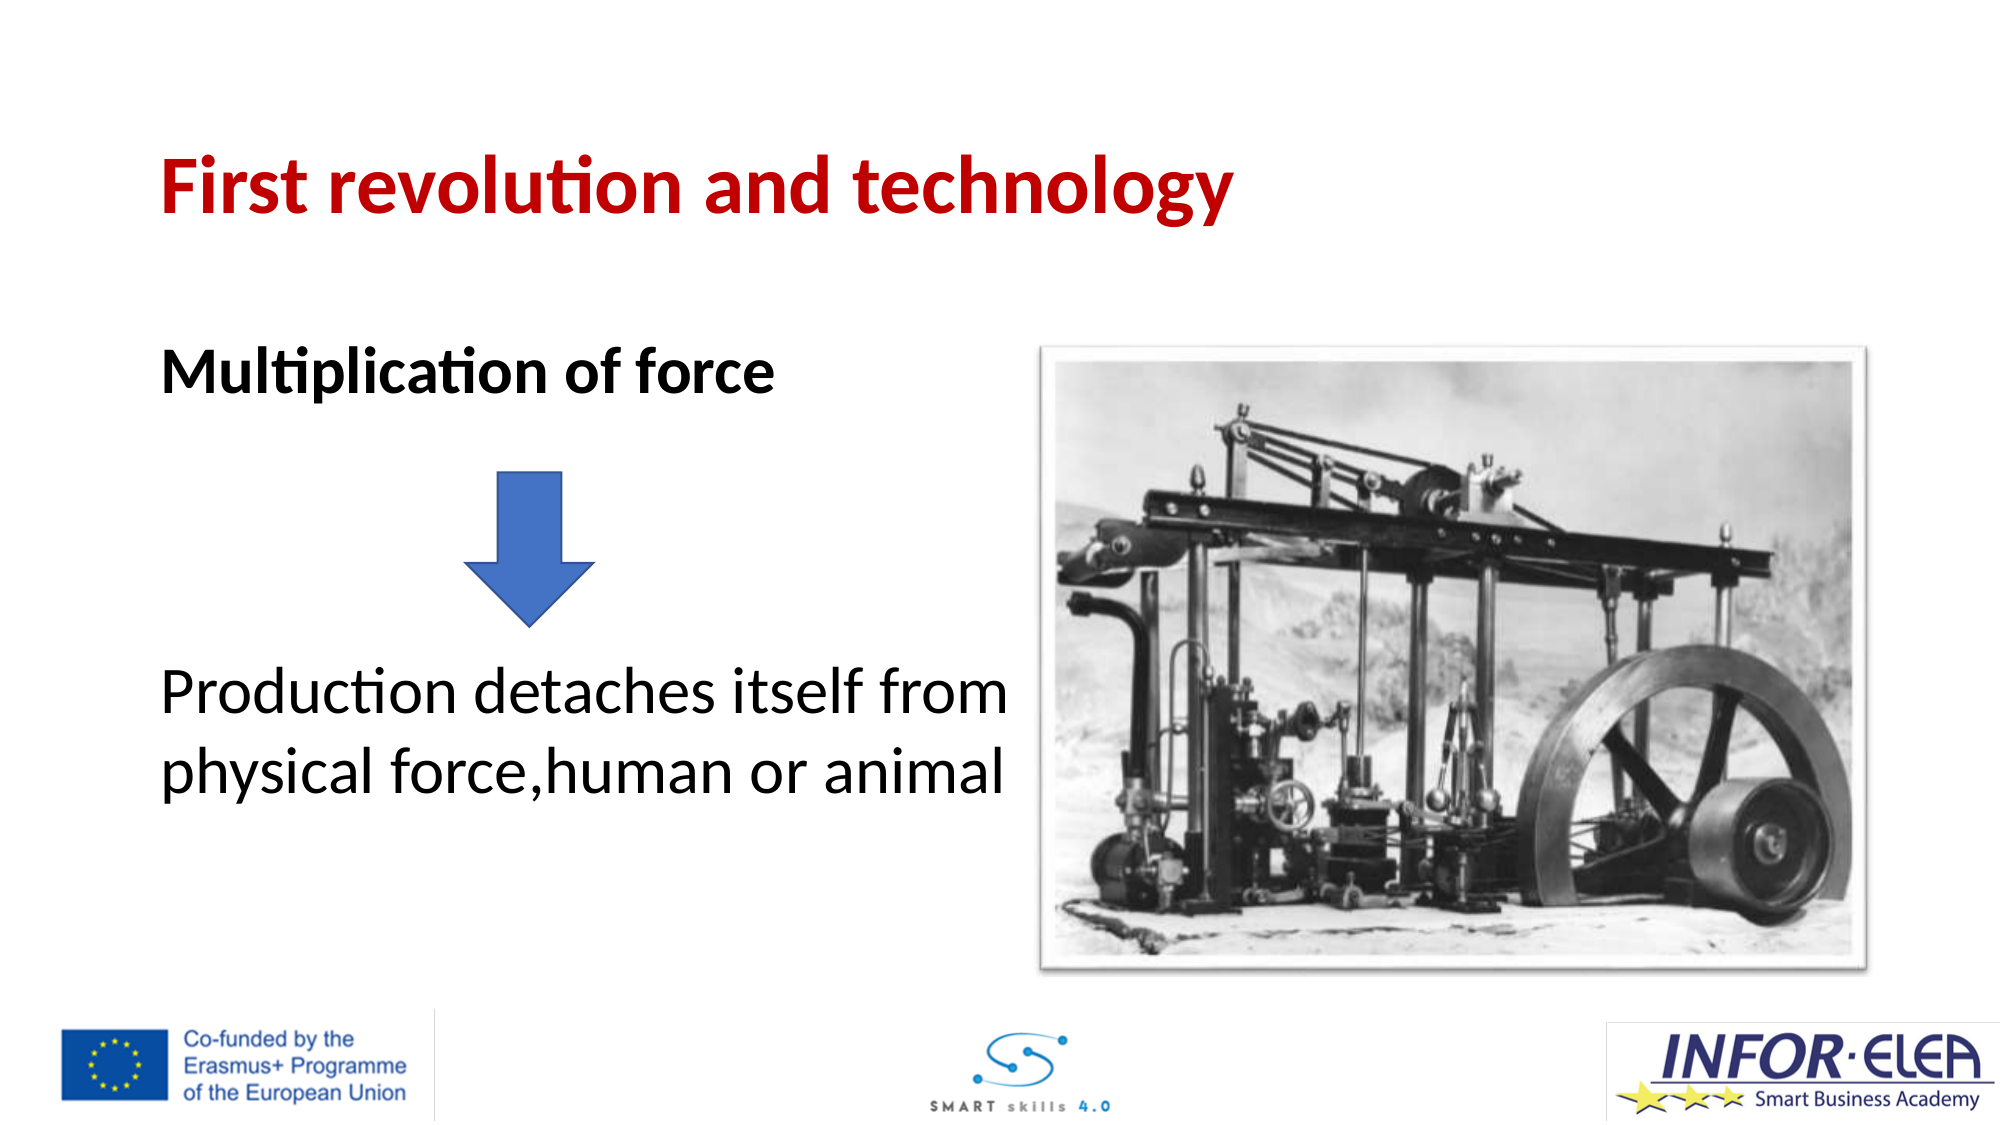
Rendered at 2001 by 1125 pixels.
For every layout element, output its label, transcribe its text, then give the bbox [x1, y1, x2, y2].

picture [41, 1009, 2000, 1121]
text_box First revolution and technology [146, 123, 1364, 238]
text_box [463, 471, 596, 629]
text_box Multiplication of force Production detaches itself from physical force,human or animal [146, 319, 1146, 815]
picture [1032, 338, 1877, 977]
